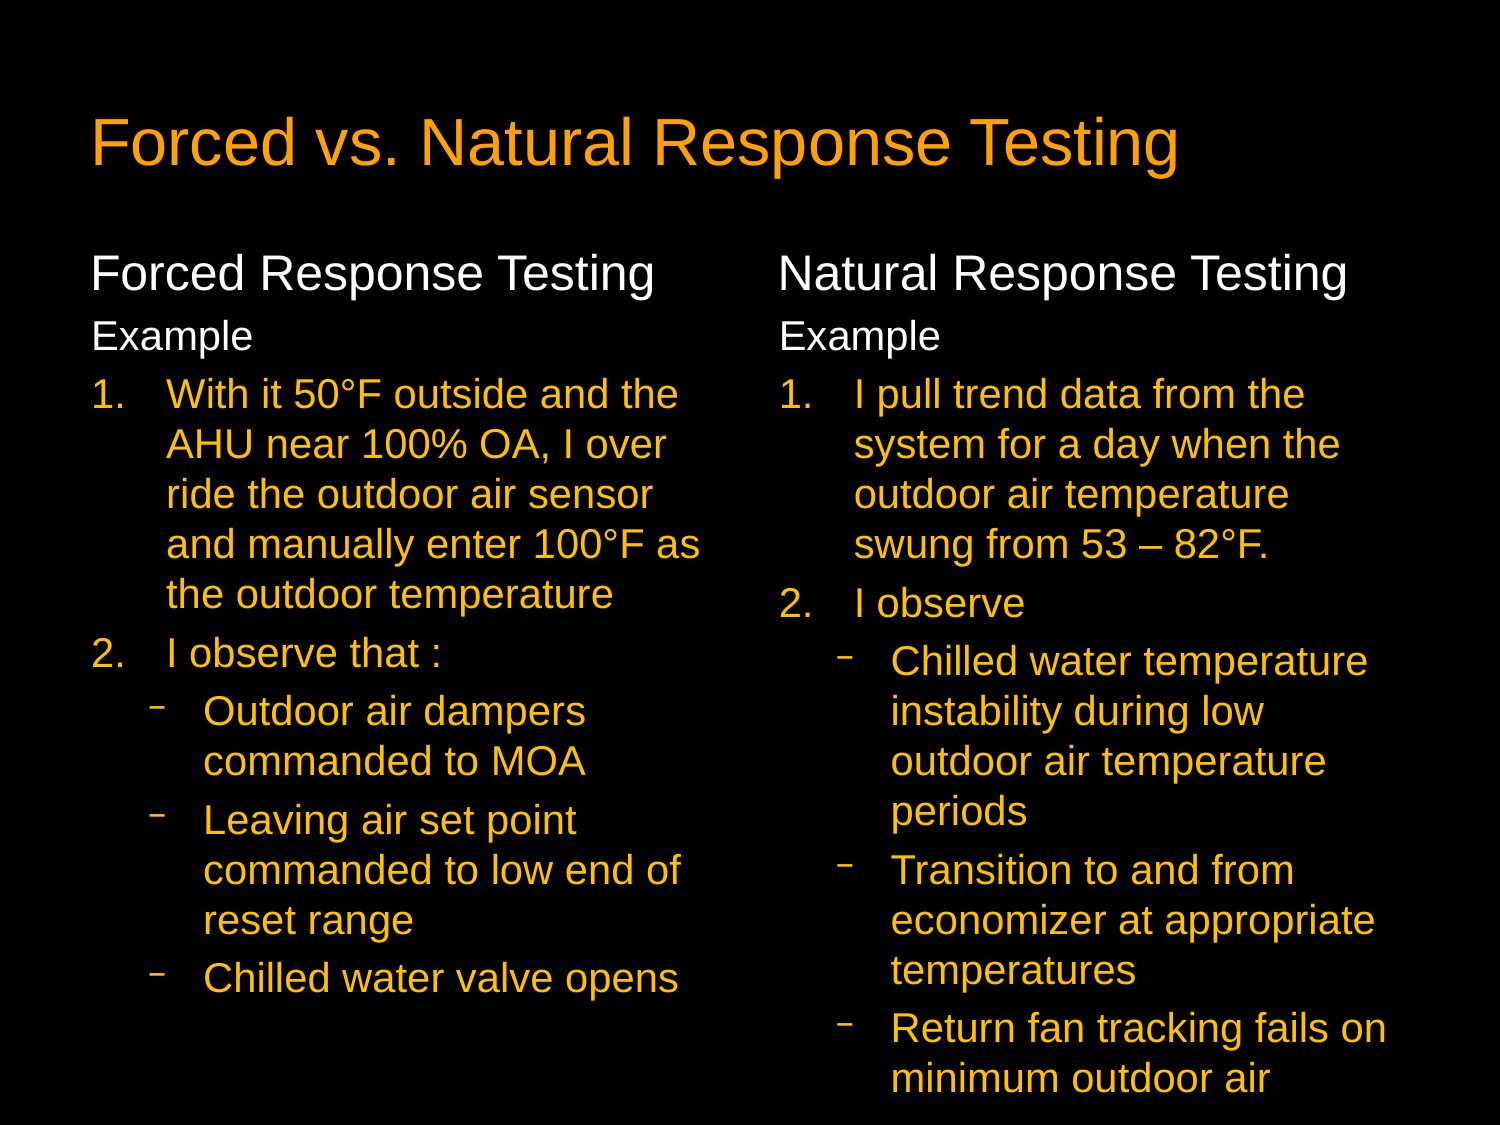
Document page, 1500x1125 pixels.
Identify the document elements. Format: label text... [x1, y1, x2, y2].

list Natural Response Testing Example I pull trend data from the system for a day when the outdoor air temperature swung from 53 – 82°F. I observe Chilled water temperature instability during low outdoor air temperature periods Transition to and from economizer at appropriate temperatures Return fan tracking fails on minimum outdoor air [762, 232, 1425, 1125]
list Forced Response Testing Example With it 50°F outside and the AHU near 100% OA, I over ride the outdoor air sensor and manually enter 100°F as the outdoor temperature I observe that : Outdoor air dampers commanded to MOA Leaving air set point commanded to low end of reset range Chilled water valve opens [75, 232, 738, 1067]
title Forced vs. Natural Response Testing [75, 45, 1425, 233]
